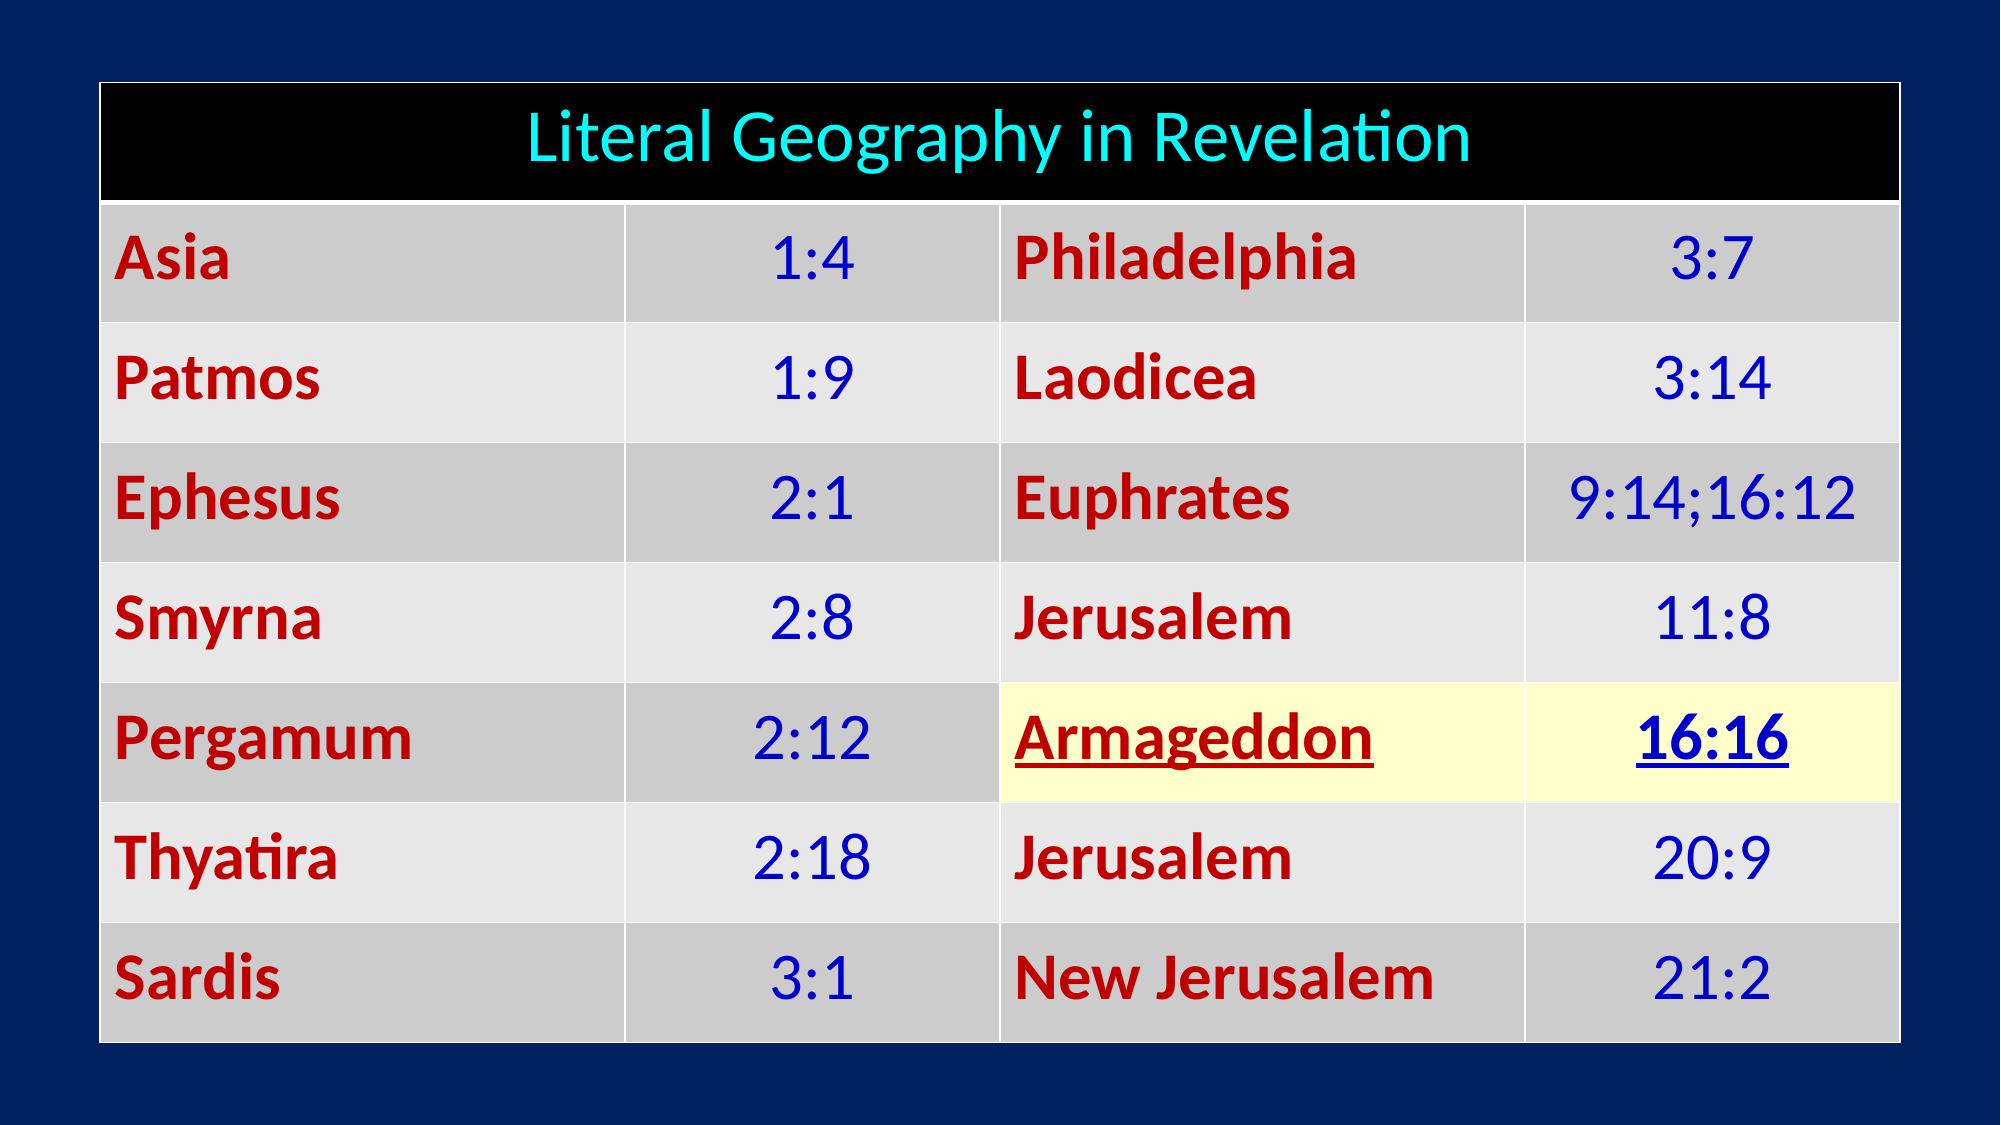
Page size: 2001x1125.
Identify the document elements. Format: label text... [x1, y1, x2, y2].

table_cell Philadelphia [1001, 205, 1524, 322]
table_cell Jerusalem [1001, 563, 1524, 682]
table_cell 2:12 [626, 683, 999, 802]
table_cell Thyatira [101, 803, 624, 922]
table_cell Pergamum [101, 683, 624, 802]
table_cell 3:7 [1526, 205, 1899, 322]
table_header Literal Geography in Revelation [101, 83, 1899, 200]
table_cell 2:8 [626, 563, 999, 682]
table_cell 3:1 [626, 923, 999, 1042]
table_cell 2:1 [626, 443, 999, 562]
table_cell New Jerusalem [1001, 923, 1524, 1042]
table_cell 21:2 [1526, 923, 1899, 1042]
table_cell 1:4 [626, 205, 999, 322]
table_cell Asia [101, 205, 624, 322]
table_cell 2:18 [626, 803, 999, 922]
table_cell 3:14 [1526, 323, 1899, 442]
table_cell Euphrates [1001, 443, 1524, 562]
table_cell 1:9 [626, 323, 999, 442]
table_cell 16:16 [1526, 683, 1899, 802]
table_cell 11:8 [1526, 563, 1899, 682]
table_cell Sardis [101, 923, 624, 1042]
table_cell 9:14;16:12 [1526, 443, 1899, 562]
table_cell 20:9 [1526, 803, 1899, 922]
table_cell Jerusalem [1001, 803, 1524, 922]
table_cell Armageddon [1001, 683, 1524, 802]
table_cell Patmos [101, 323, 624, 442]
table_cell Laodicea [1001, 323, 1524, 442]
table_cell Smyrna [101, 563, 624, 682]
table_cell Ephesus [101, 443, 624, 562]
